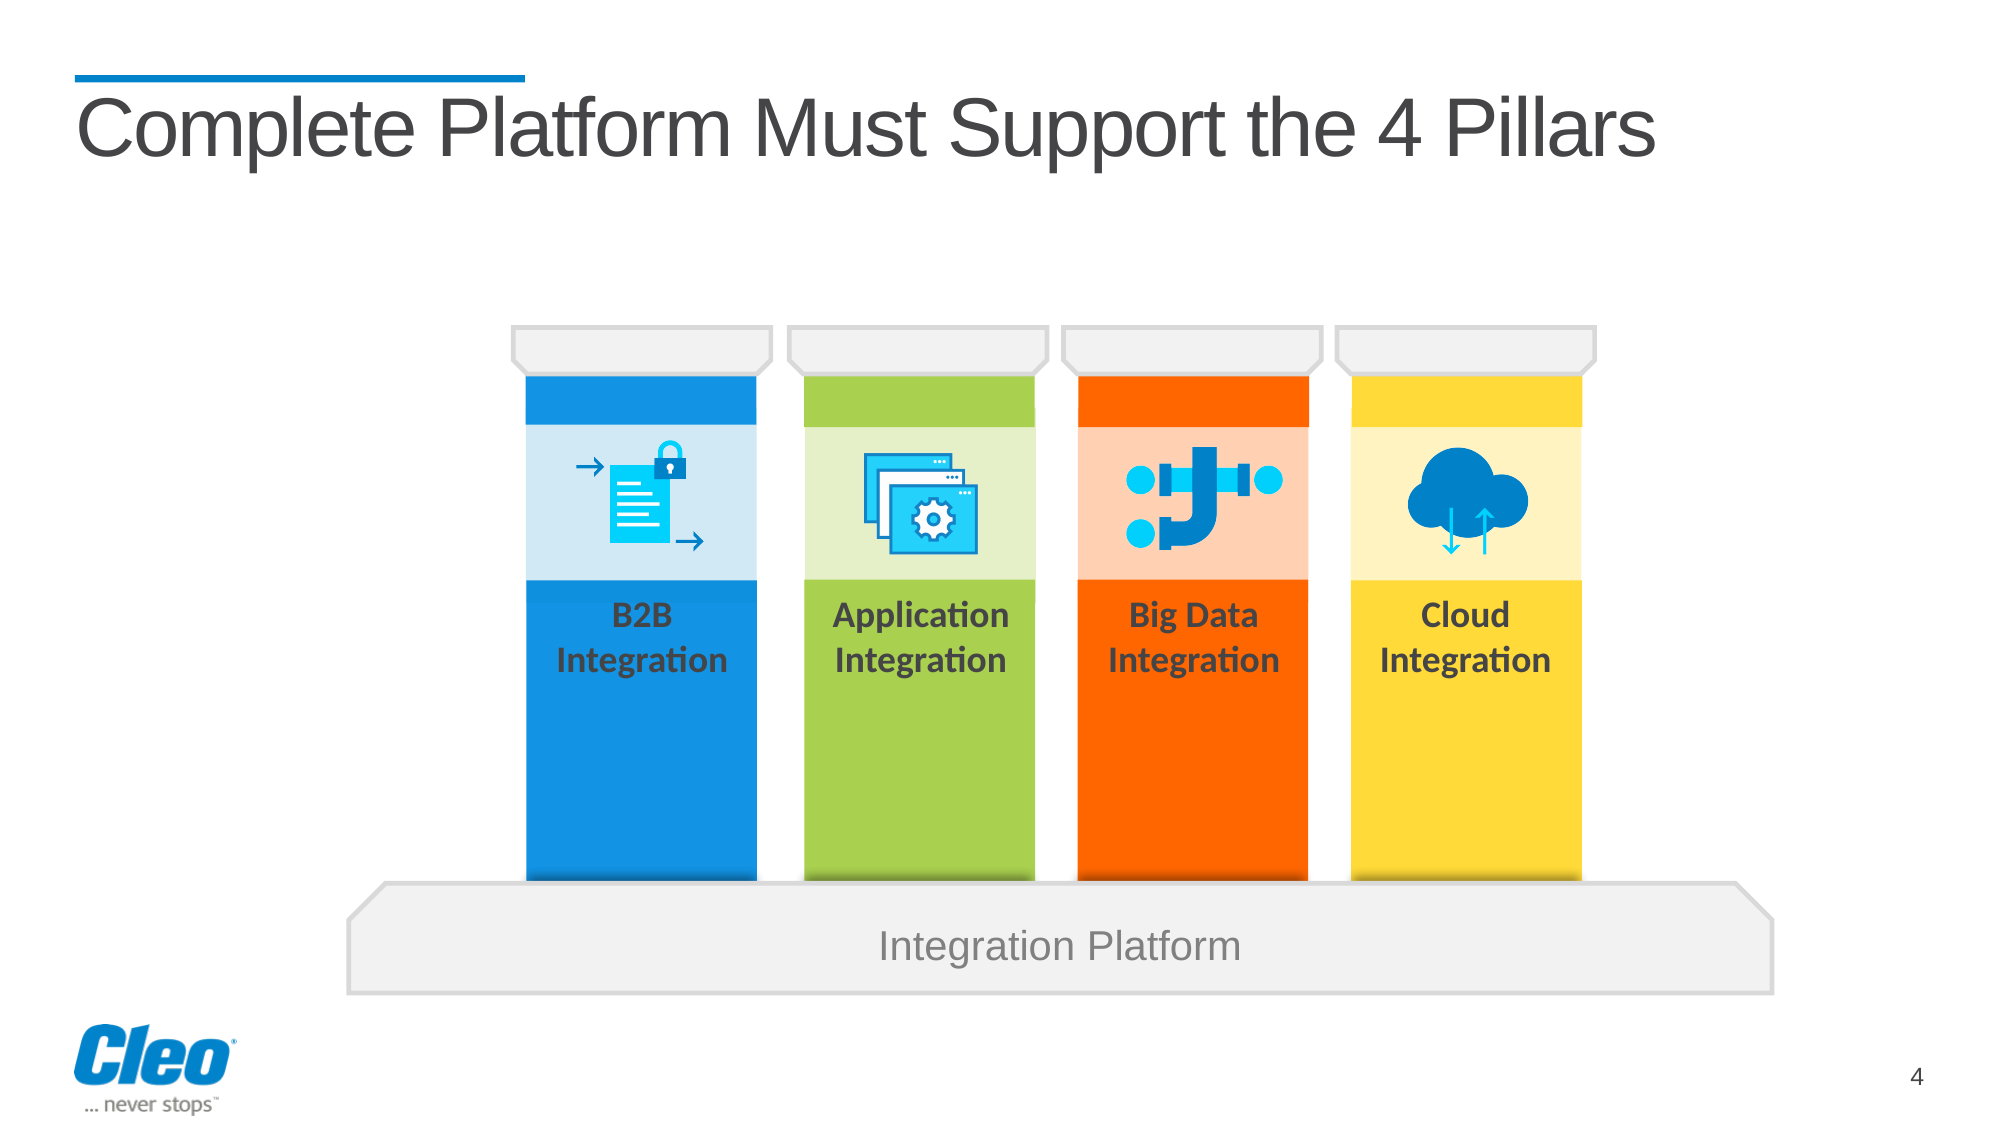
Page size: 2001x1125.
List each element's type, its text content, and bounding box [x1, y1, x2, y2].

picture [1401, 434, 1535, 568]
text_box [1063, 327, 1322, 885]
text_box Integration Platform [863, 911, 1258, 977]
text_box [1336, 327, 1595, 885]
picture [569, 433, 711, 576]
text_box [789, 327, 1049, 885]
slide_number 4 [1770, 1015, 1925, 1091]
title Complete Platform Must Support the 4 Pillars [75, 84, 1925, 204]
picture [74, 1024, 237, 1116]
text_box [348, 882, 1773, 994]
picture [859, 448, 984, 559]
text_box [513, 327, 771, 885]
picture [1122, 418, 1287, 583]
